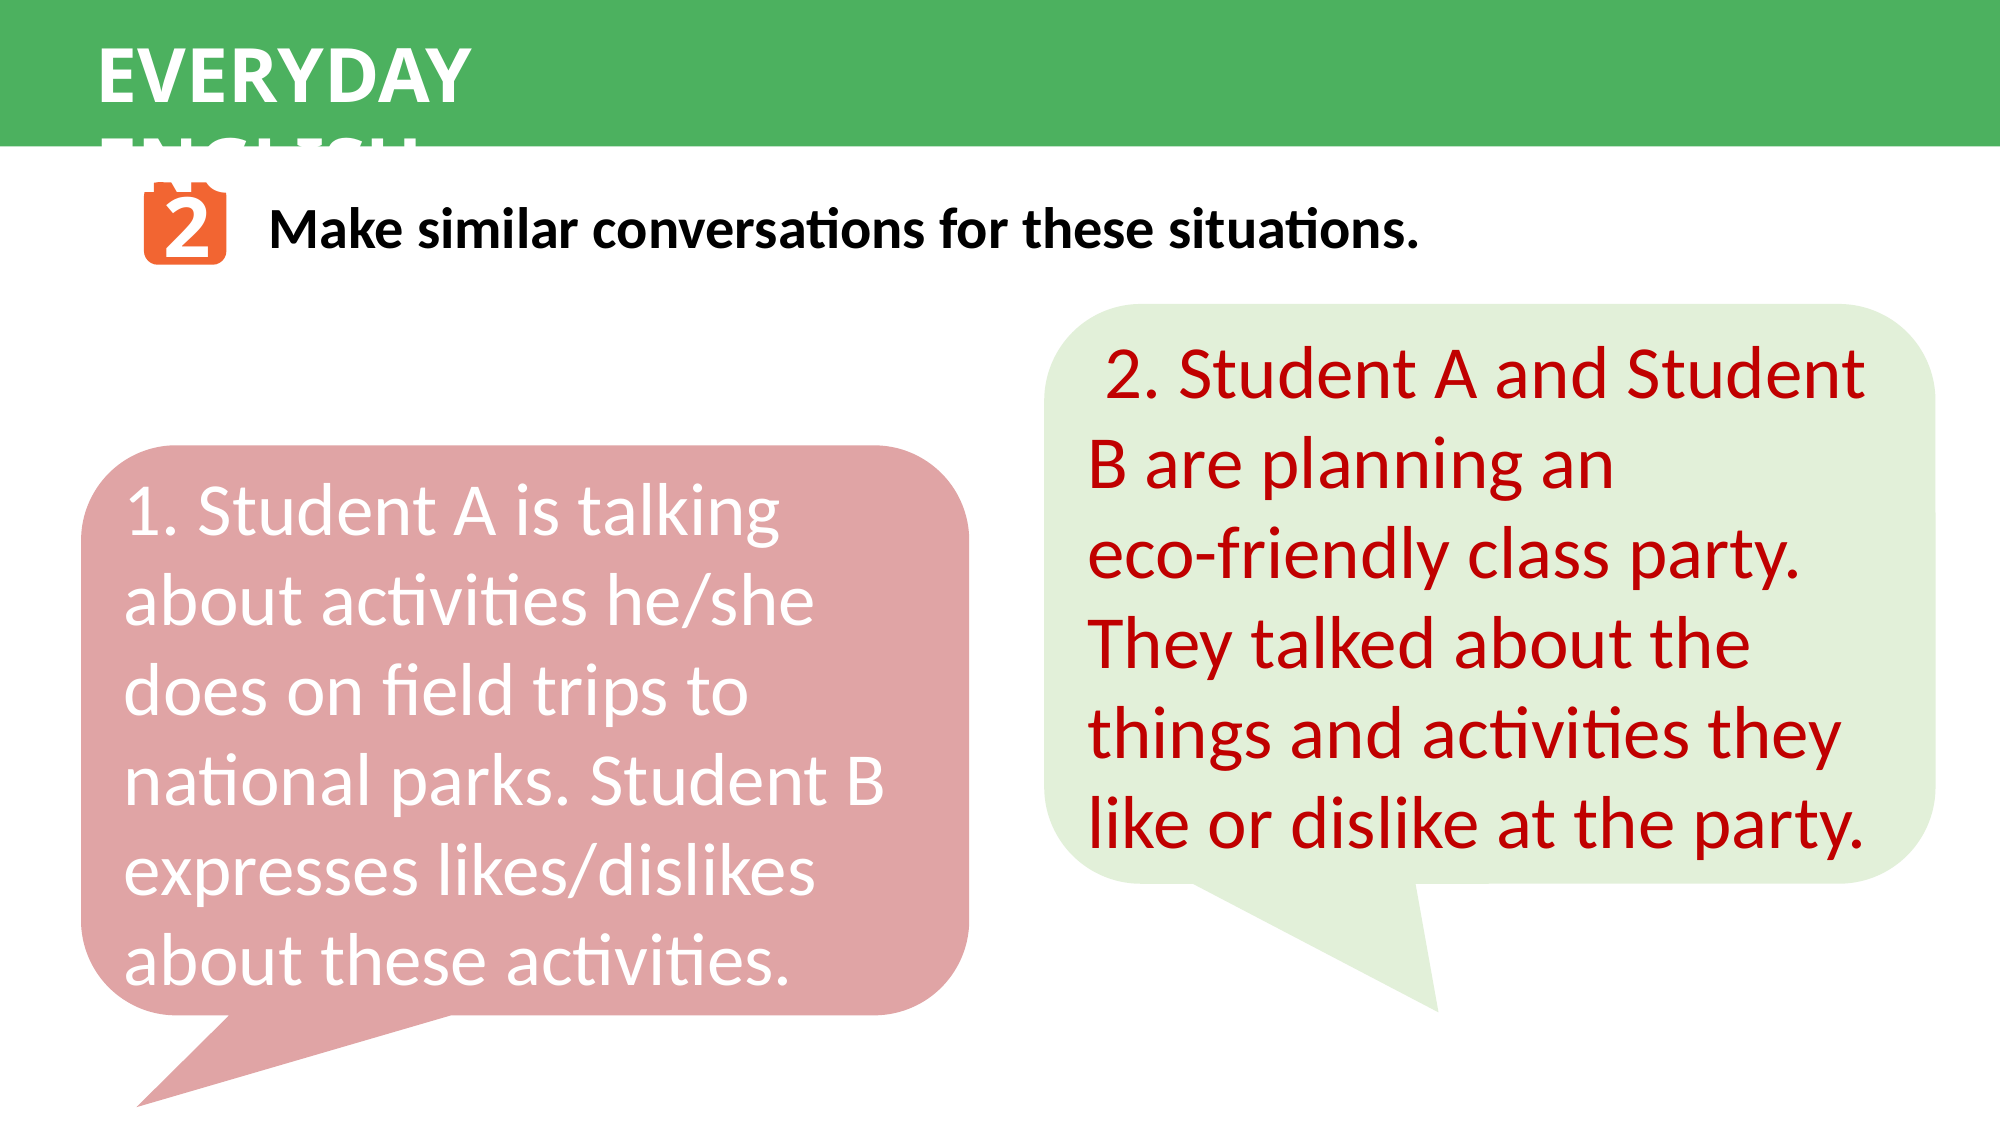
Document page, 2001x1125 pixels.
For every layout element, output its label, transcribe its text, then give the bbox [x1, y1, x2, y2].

text_box Make similar conversations for these situations. [253, 182, 1975, 268]
text_box 2 [148, 215, 223, 282]
text_box [0, 0, 2000, 147]
text_box EVERYDAY ENGLISH [81, 20, 831, 215]
text_box [223, 215, 228, 262]
text_box 2. Student A and Student B are planning an eco-friendly class party. They talked about the things and activities they like or dislike at the party. [1043, 302, 1937, 1015]
text_box [142, 215, 148, 263]
text_box 1. Student A is talking about activities he/she does on field trips to national parks. Student B expresses likes/dislikes about these activities. [79, 444, 971, 1109]
